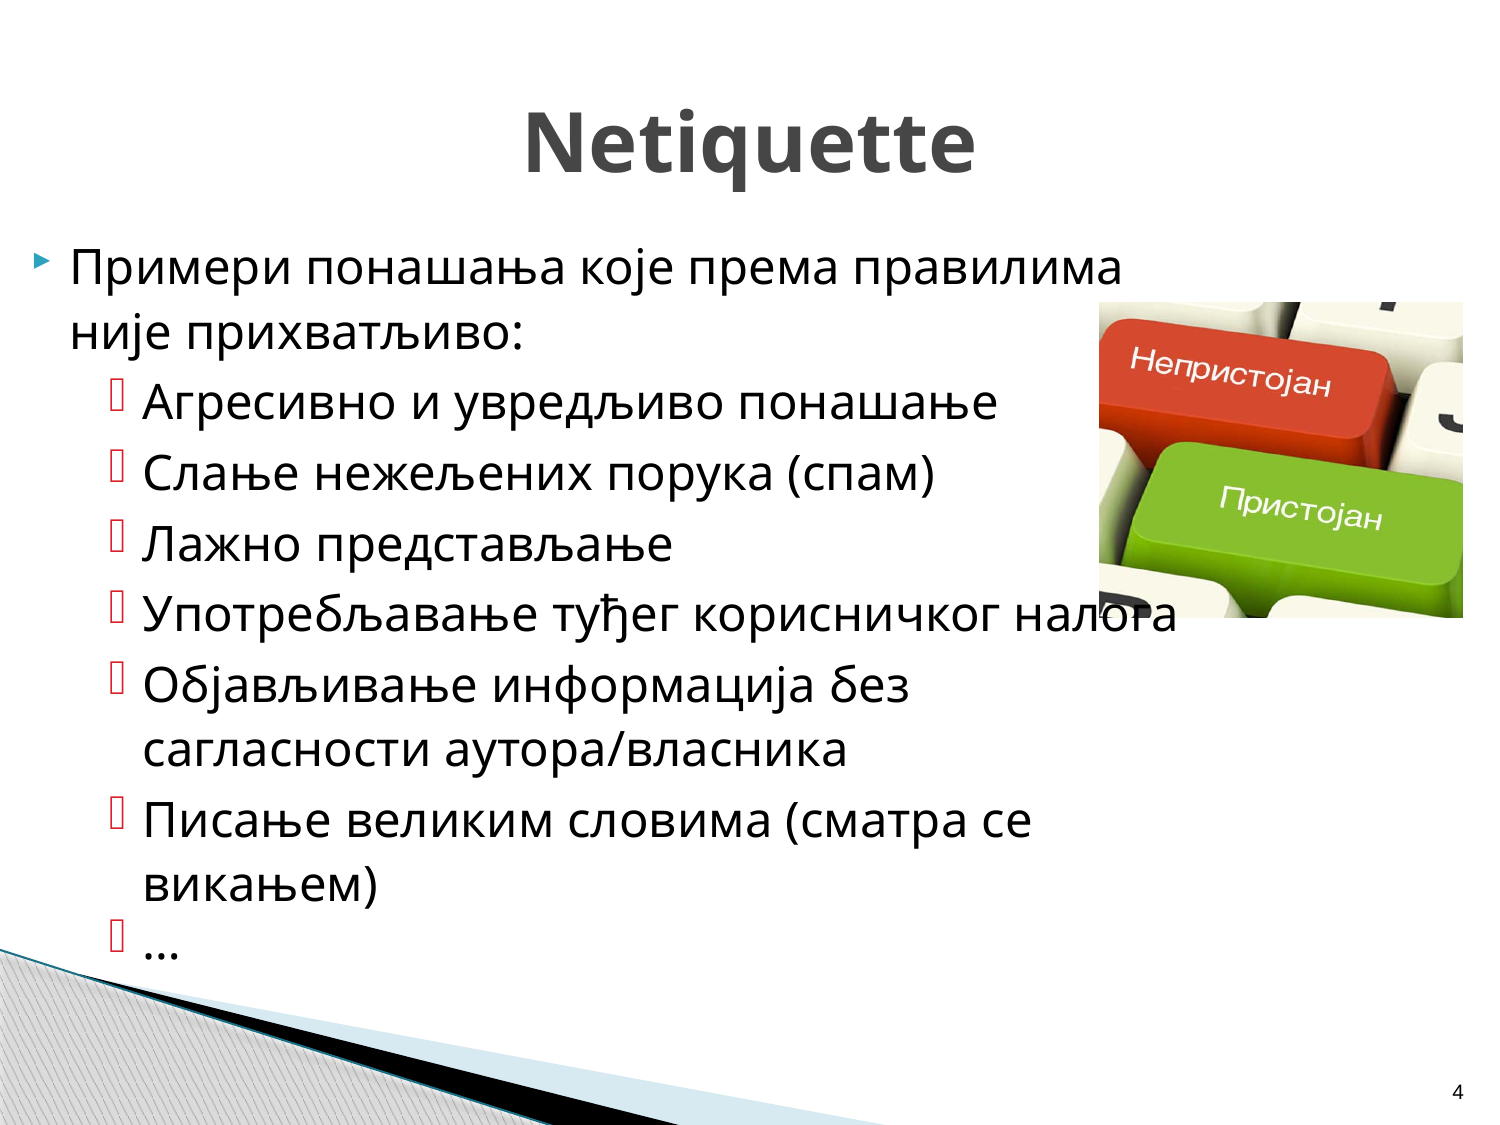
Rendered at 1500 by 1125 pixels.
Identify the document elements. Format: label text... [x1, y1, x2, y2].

picture [1099, 302, 1464, 618]
slide_number 4 [1418, 1051, 1479, 1112]
title Netiquette [75, 45, 1425, 233]
list Примери понашања које према правилима није прихватљиво: Агресивно и увредљиво понашање Слање нежељених порука (спам) Лажно представљање Употребљавање туђег корисничког налога Објављивање информација без сагласности аутора/власника Писање великим словима (сматра се викањем) … [0, 222, 1214, 1026]
